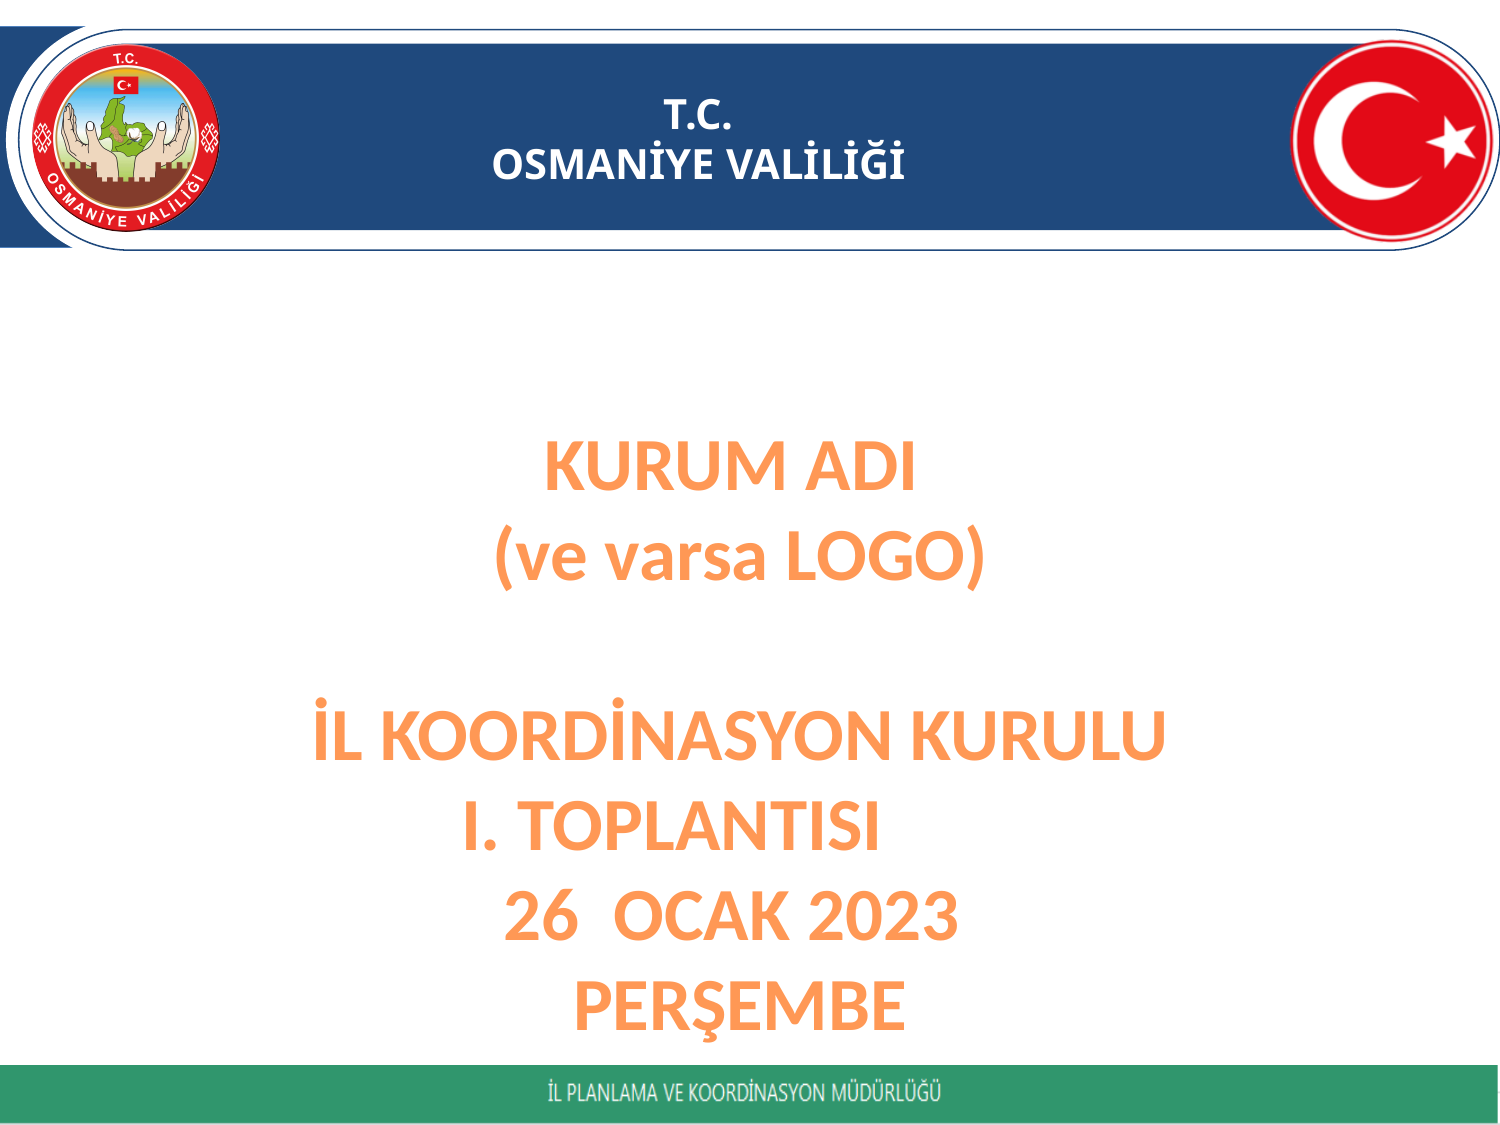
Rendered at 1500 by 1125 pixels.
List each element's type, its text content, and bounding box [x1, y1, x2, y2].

picture [1285, 34, 1497, 247]
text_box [0, 18, 1500, 261]
text_box KURUM ADI (ve varsa LOGO) İL KOORDİNASYON KURULU I. TOPLANTISI 26 OCAK 2023 PERŞEMBE [5, 408, 1475, 1054]
picture [32, 44, 221, 232]
picture [0, 1065, 1500, 1125]
